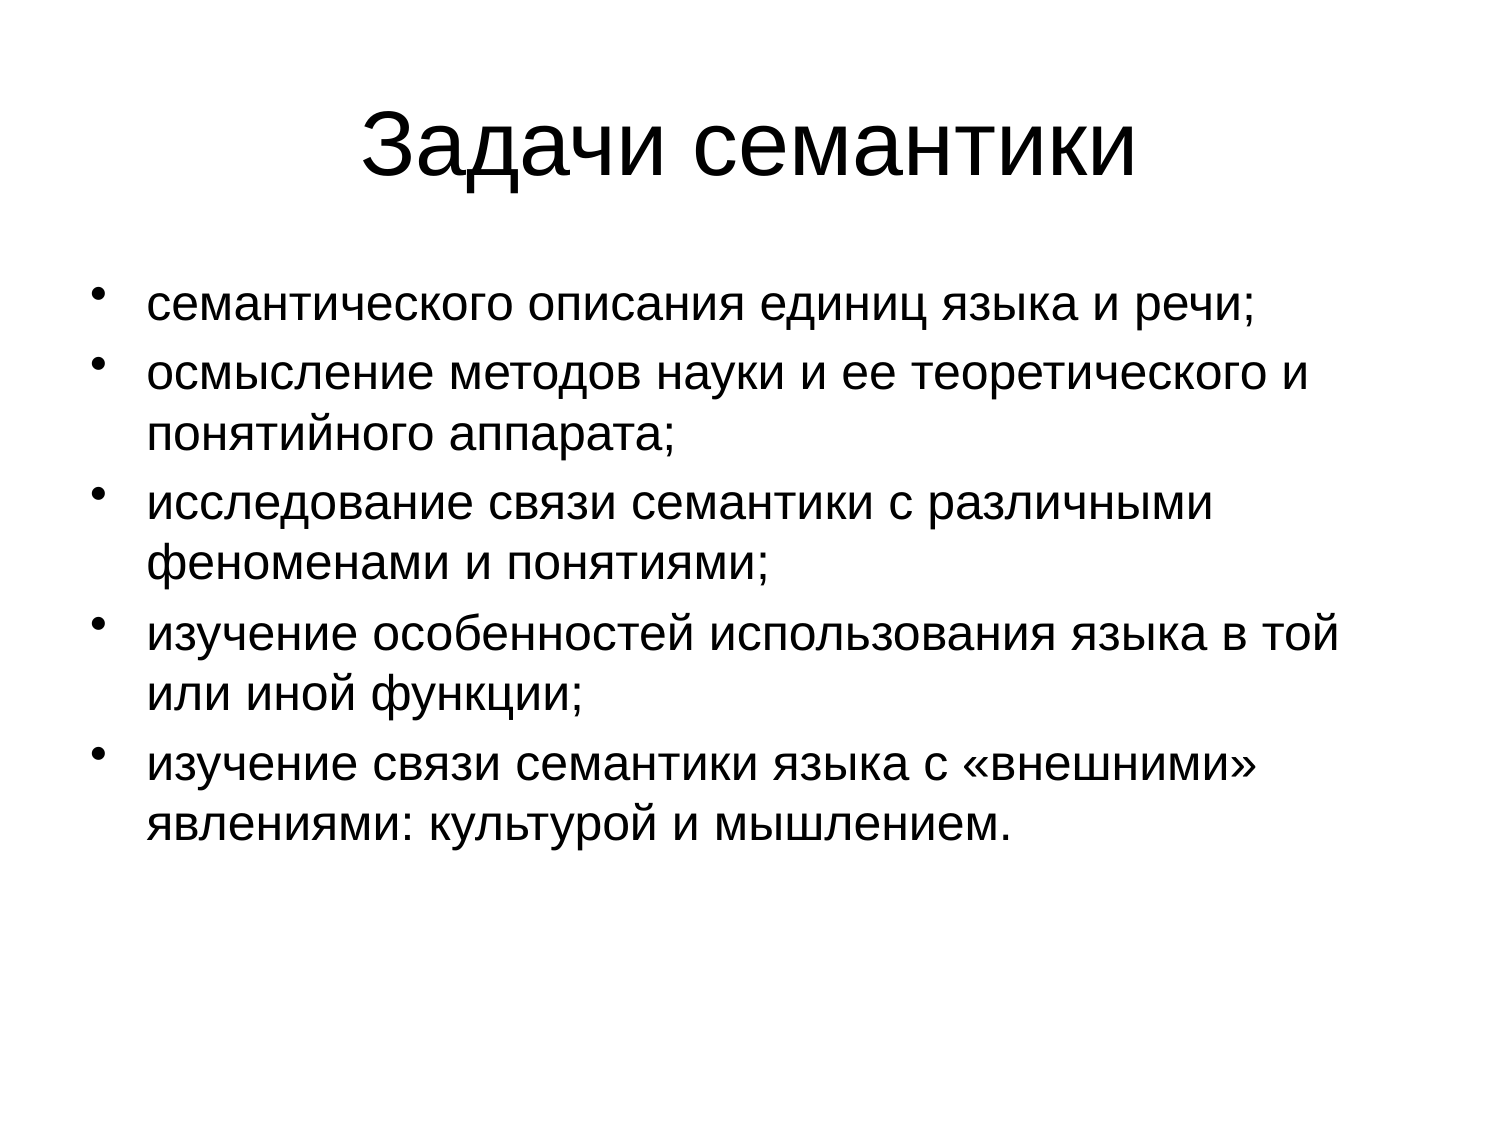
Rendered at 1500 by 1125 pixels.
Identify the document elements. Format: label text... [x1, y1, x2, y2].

list семантического описания единиц языка и речи; осмысление методов науки и ее теоретического и понятийного аппарата; исследование связи семантики с различными феноменами и понятиями; изучение особенностей использования языка в той или иной функции; изучение связи семантики языка с «внешними» явлениями: культурой и мышлением. [75, 262, 1425, 1005]
title Задачи семантики [75, 45, 1425, 233]
